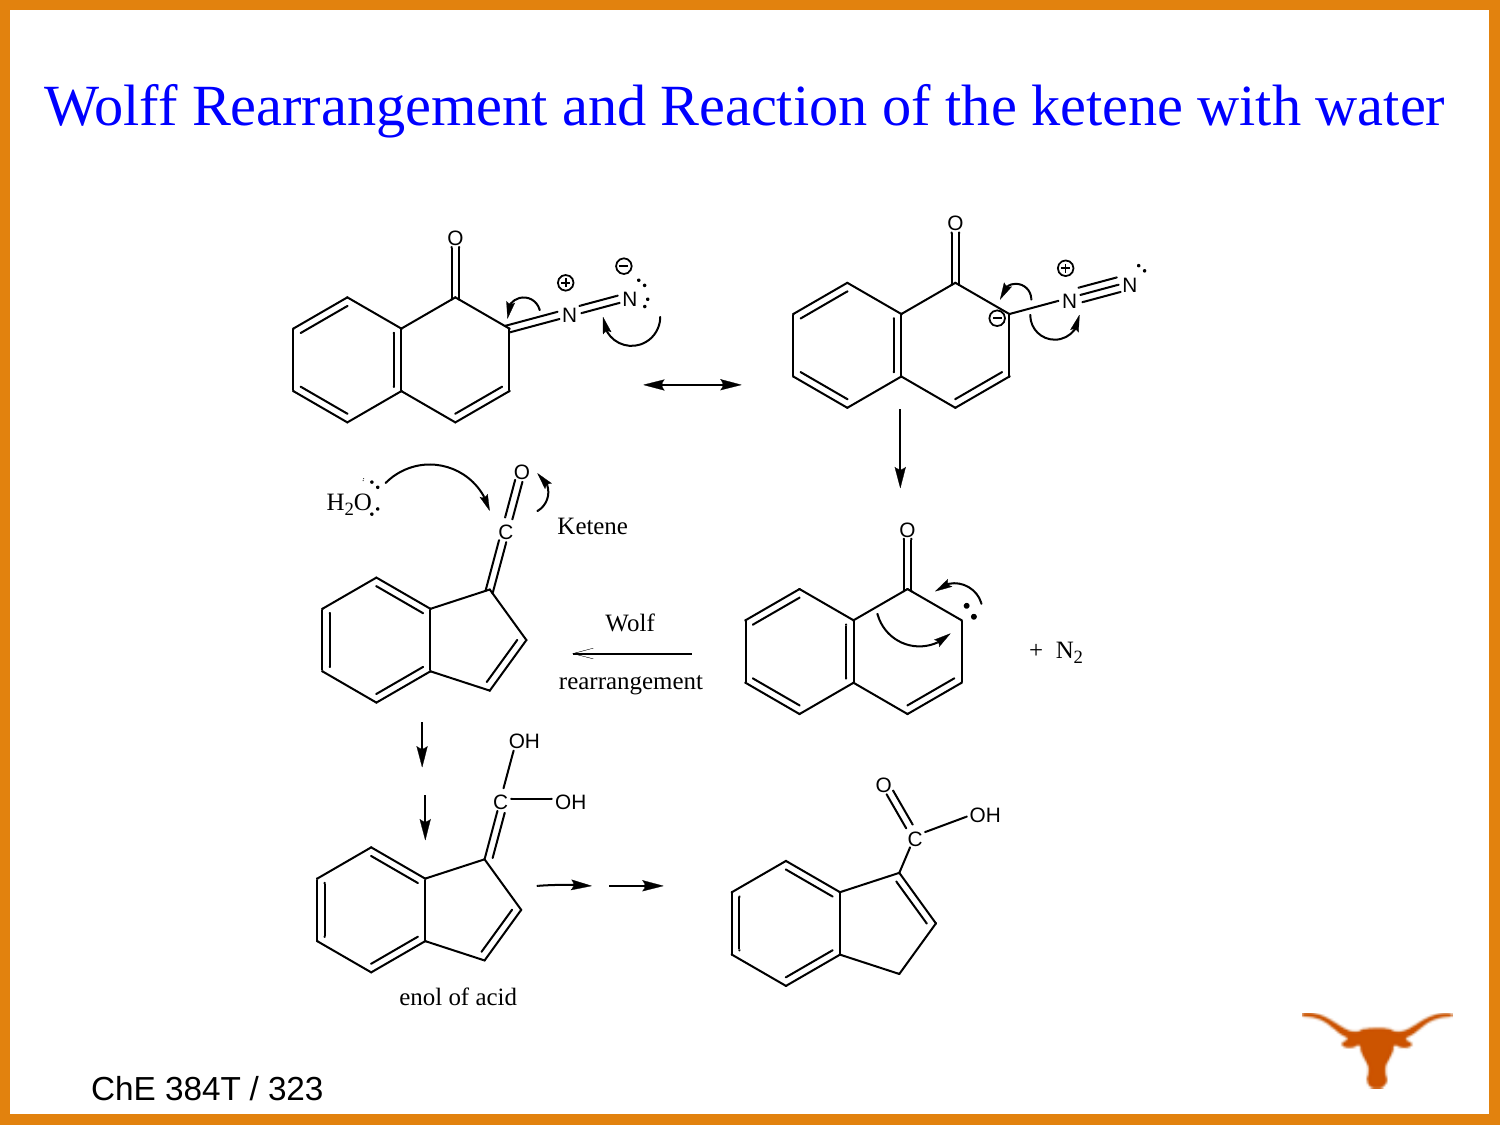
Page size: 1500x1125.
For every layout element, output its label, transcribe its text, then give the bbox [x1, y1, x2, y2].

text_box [288, 206, 1153, 1013]
picture [1302, 1013, 1453, 1089]
text_box Wolff Rearrangement and Reaction of the ketene with water [29, 59, 1486, 145]
